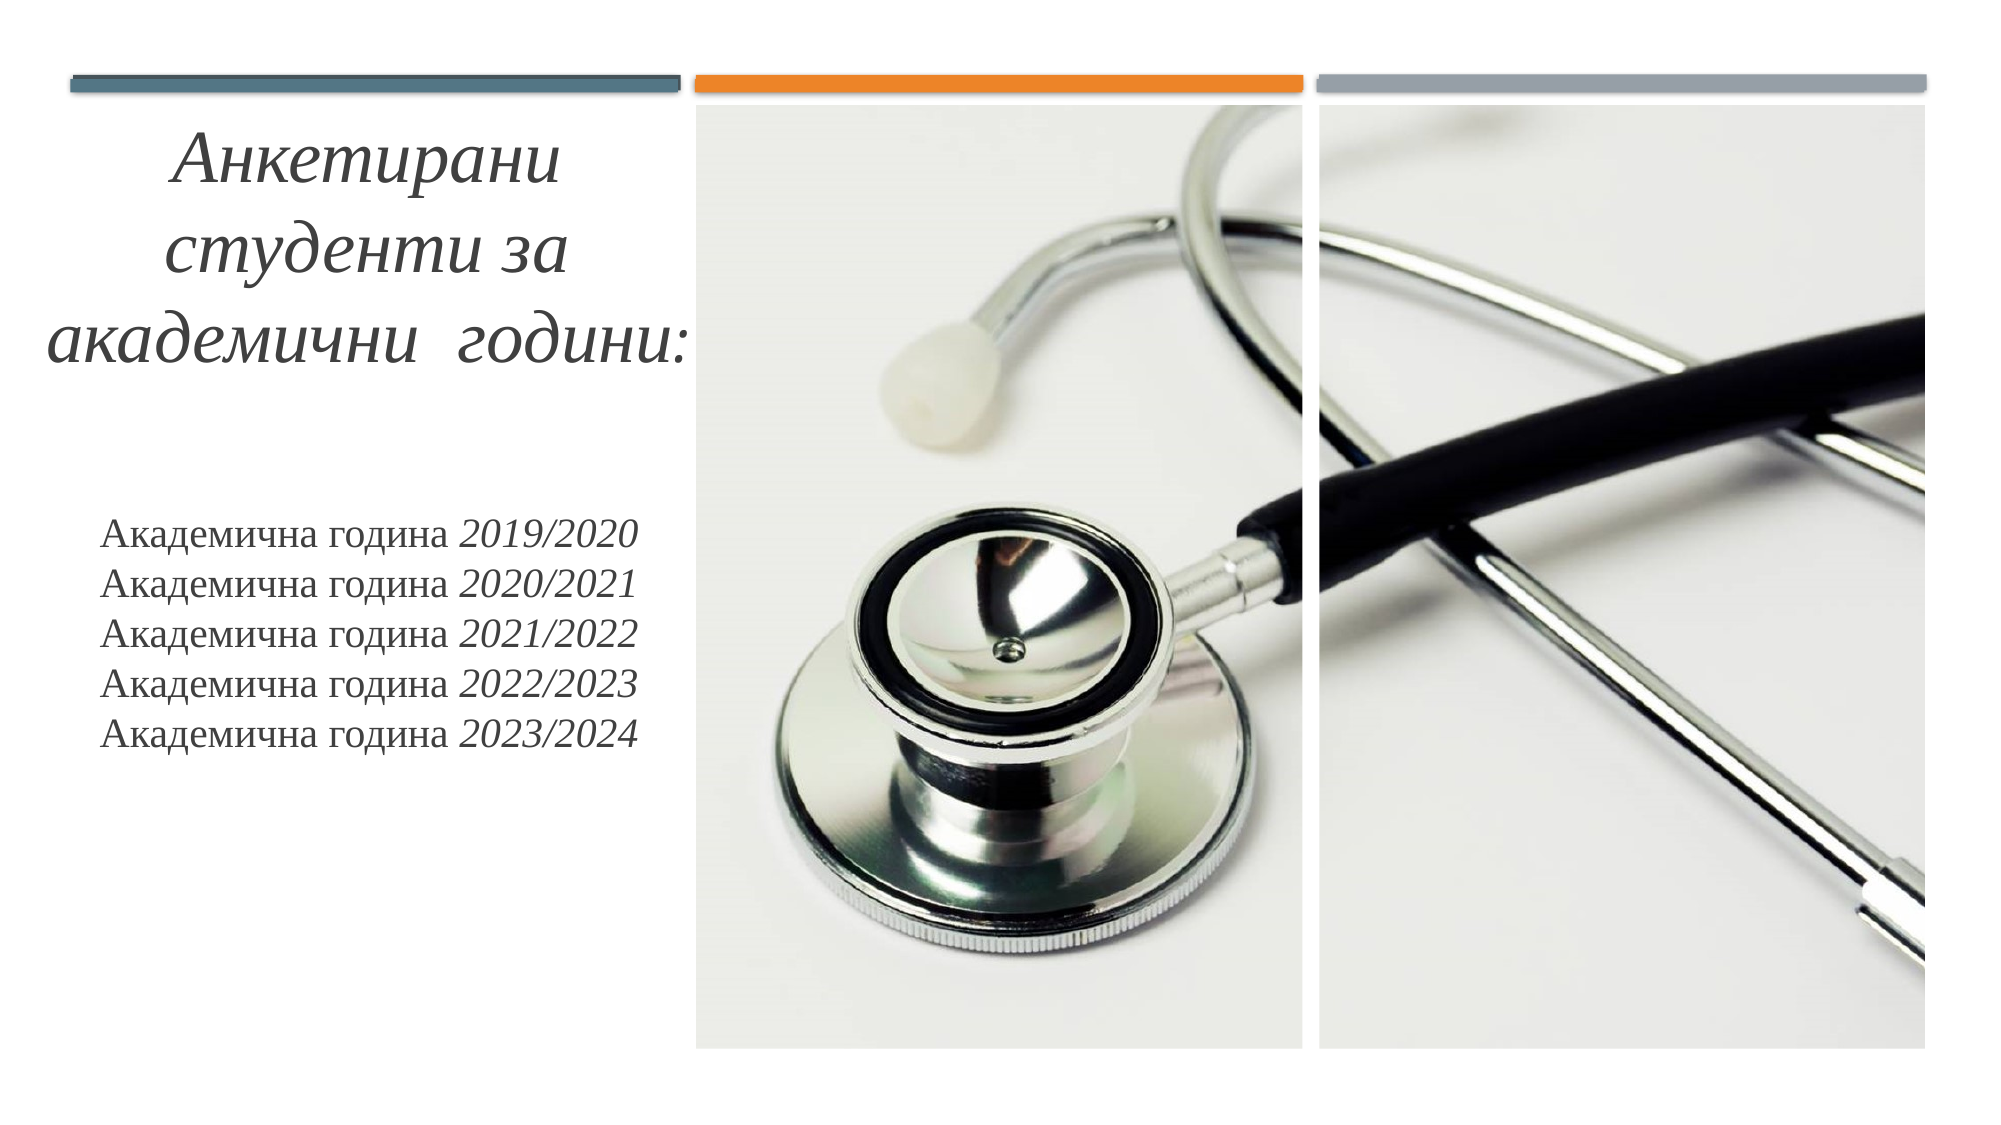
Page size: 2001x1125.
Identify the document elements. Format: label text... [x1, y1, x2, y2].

title Анкетирани студенти за академични години: [0, 39, 735, 385]
picture [695, 104, 1926, 1049]
list Академична година 2019/2020 Академична година 2020/2021 Академична година 2021/2022 Академична година 2022/2023 Академична година 2023/2024 [84, 497, 760, 1074]
